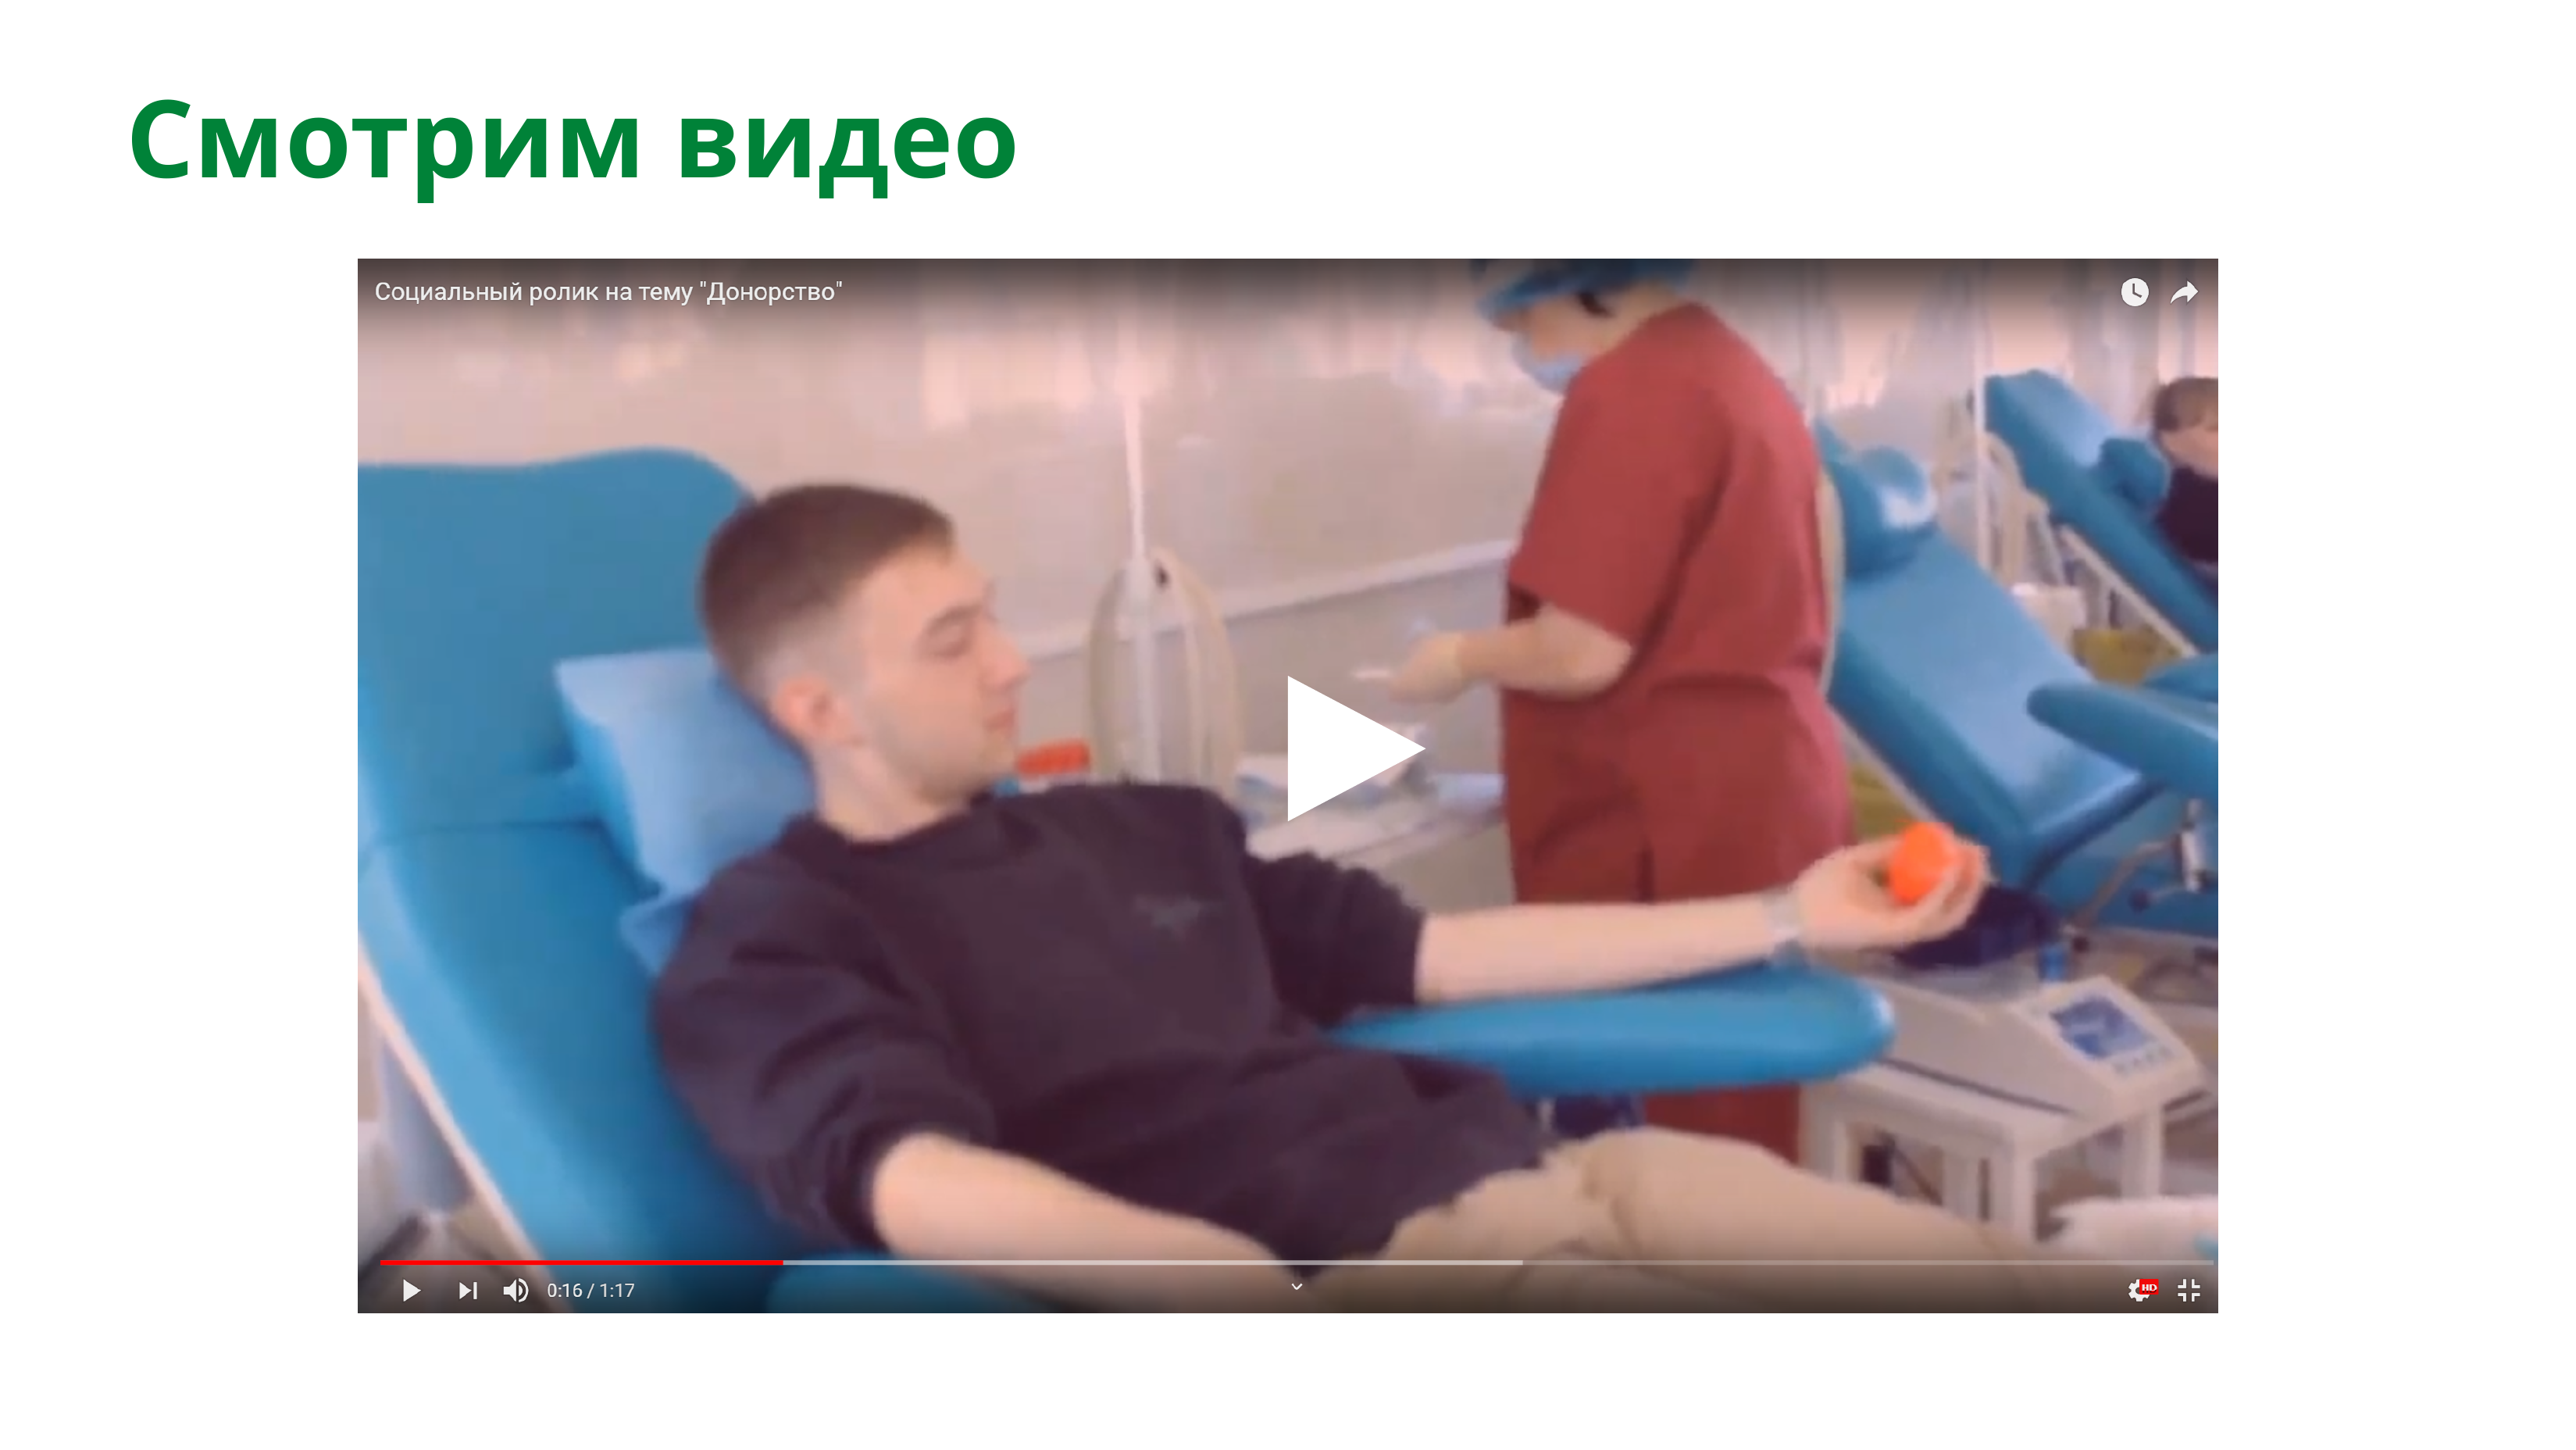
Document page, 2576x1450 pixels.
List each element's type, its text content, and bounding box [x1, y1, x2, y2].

picture [358, 258, 2218, 1314]
title Cмотрим видео [126, 70, 1586, 203]
